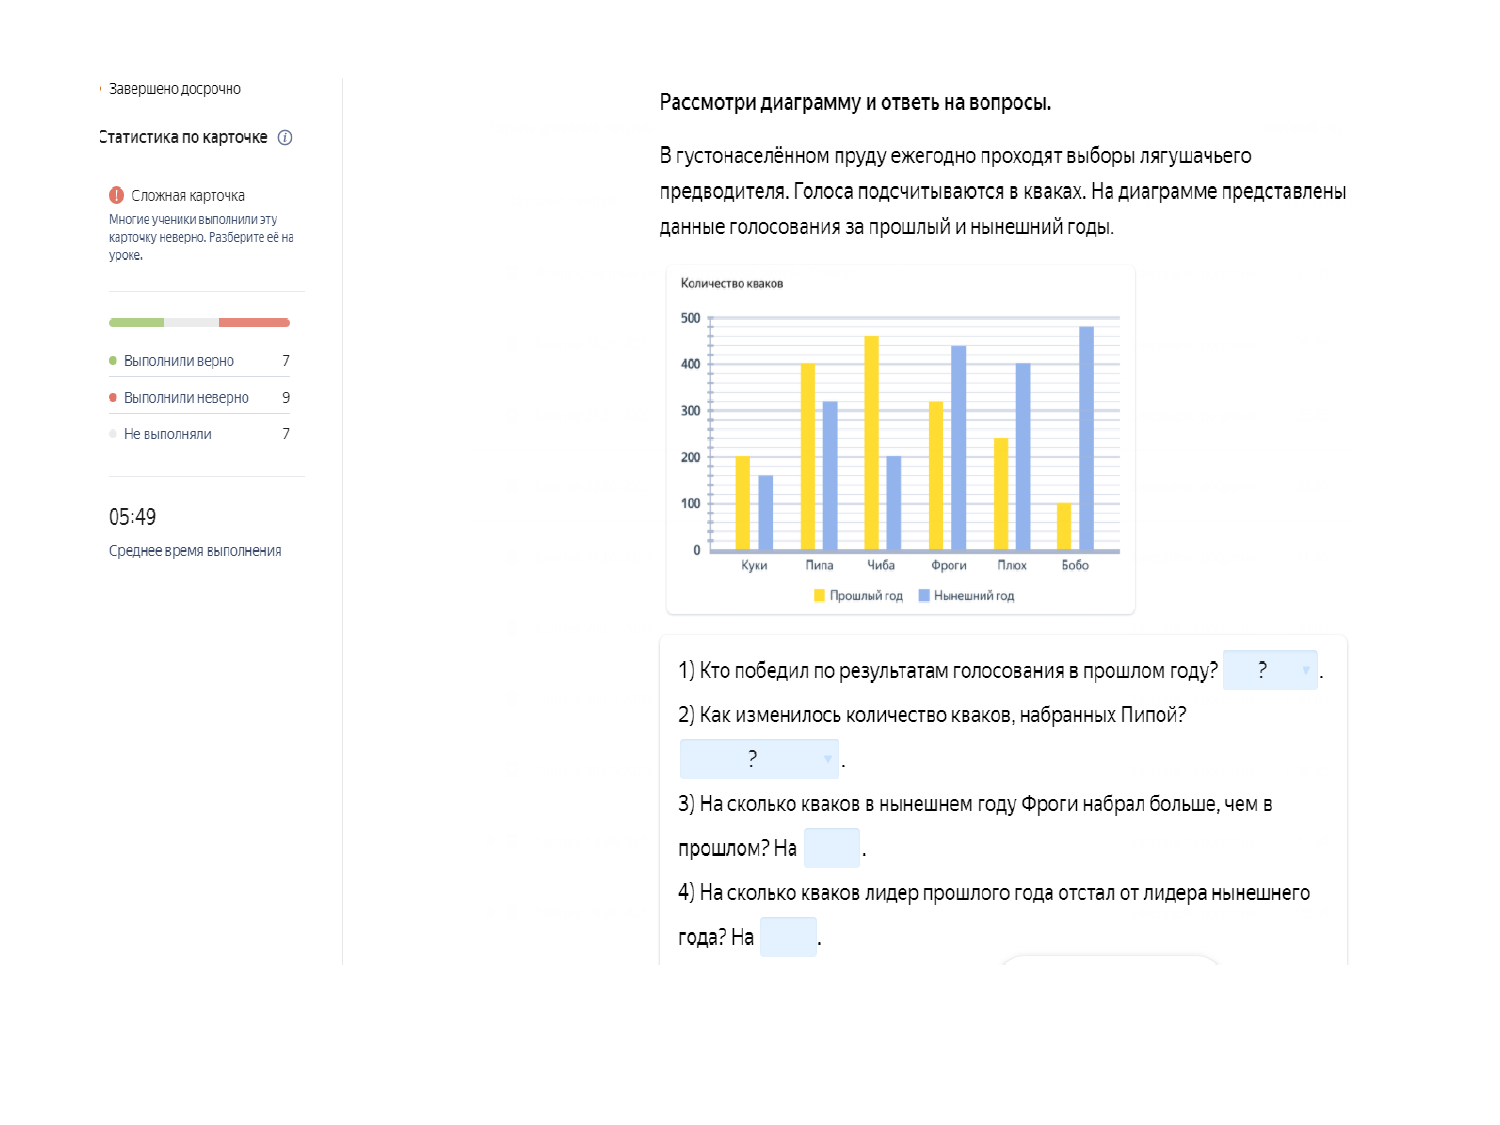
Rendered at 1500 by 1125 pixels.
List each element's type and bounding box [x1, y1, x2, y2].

list [100, 77, 1352, 965]
